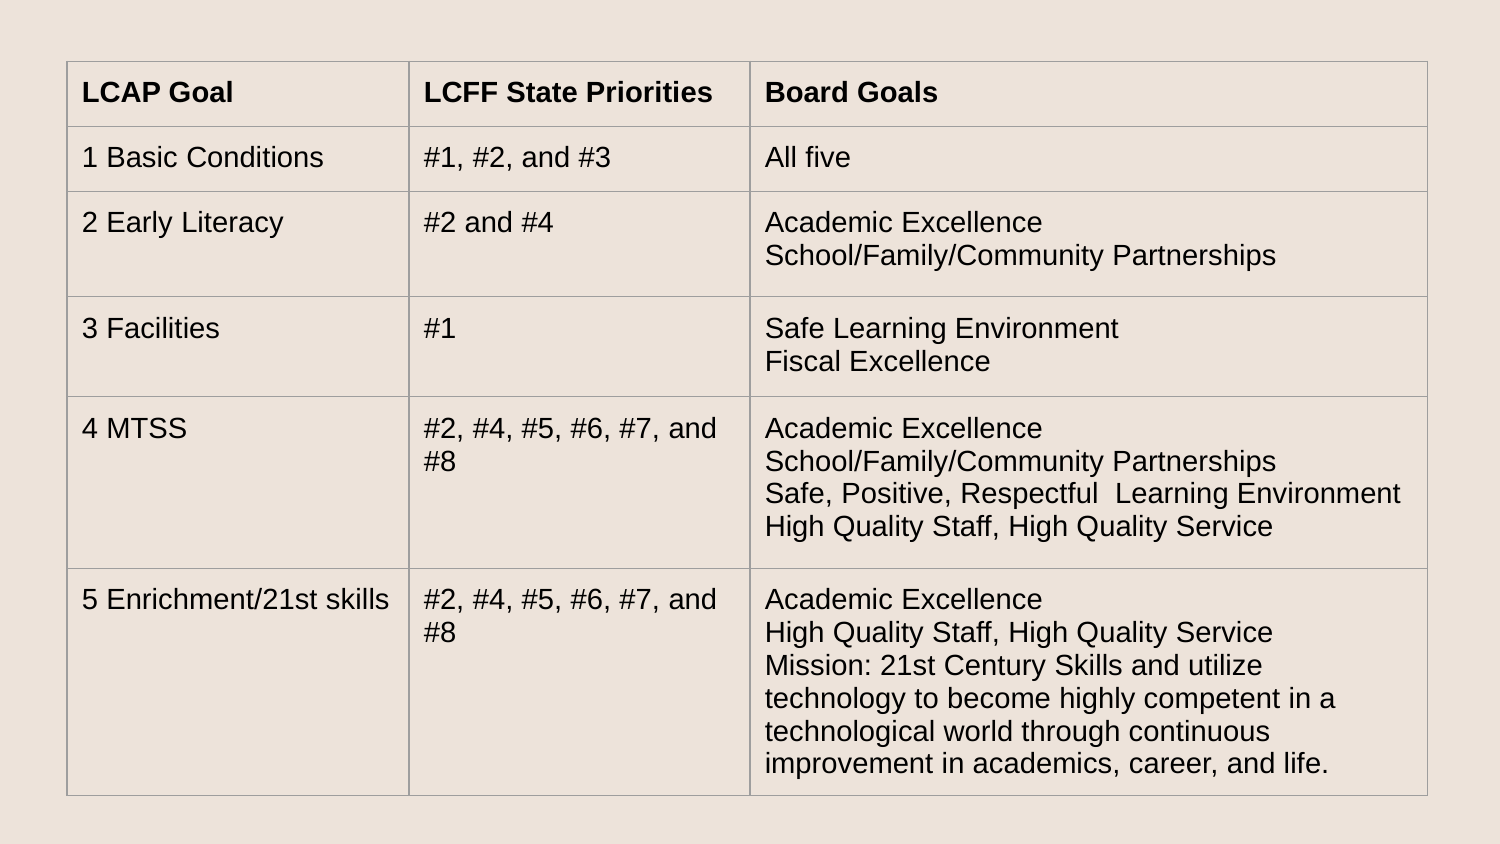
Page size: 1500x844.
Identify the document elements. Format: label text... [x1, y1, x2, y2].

table_cell 5 Enrichment/21st skills [68, 569, 408, 795]
table_cell 3 Facilities [68, 297, 408, 396]
table_cell All five [751, 127, 1427, 191]
table_cell #2, #4, #5, #6, #7, and #8 [410, 569, 749, 795]
table_cell #2 and #4 [410, 192, 749, 296]
table_cell Academic Excellence School/Family/Community Partnerships [751, 192, 1427, 296]
table_header LCFF State Priorities [410, 62, 749, 126]
table_header Board Goals [751, 62, 1427, 126]
table_cell 1 Basic Conditions [68, 127, 408, 191]
table_cell 4 MTSS [68, 397, 408, 568]
table_cell #1 [410, 297, 749, 396]
table_cell Safe Learning Environment Fiscal Excellence [751, 297, 1427, 396]
table_cell #2, #4, #5, #6, #7, and #8 [410, 397, 749, 568]
table_cell #1, #2, and #3 [410, 127, 749, 191]
table_cell 2 Early Literacy [68, 192, 408, 296]
table_cell Academic Excellence School/Family/Community Partnerships Safe, Positive, Respectful Learning Environment High Quality Staff, High Quality Service [751, 397, 1427, 568]
table_header LCAP Goal [68, 62, 408, 126]
table_cell Academic Excellence High Quality Staff, High Quality Service Mission: 21st Century Skills and utilize technology to become highly competent in a technological world through continuous improvement in academics, career, and life. [751, 569, 1427, 795]
